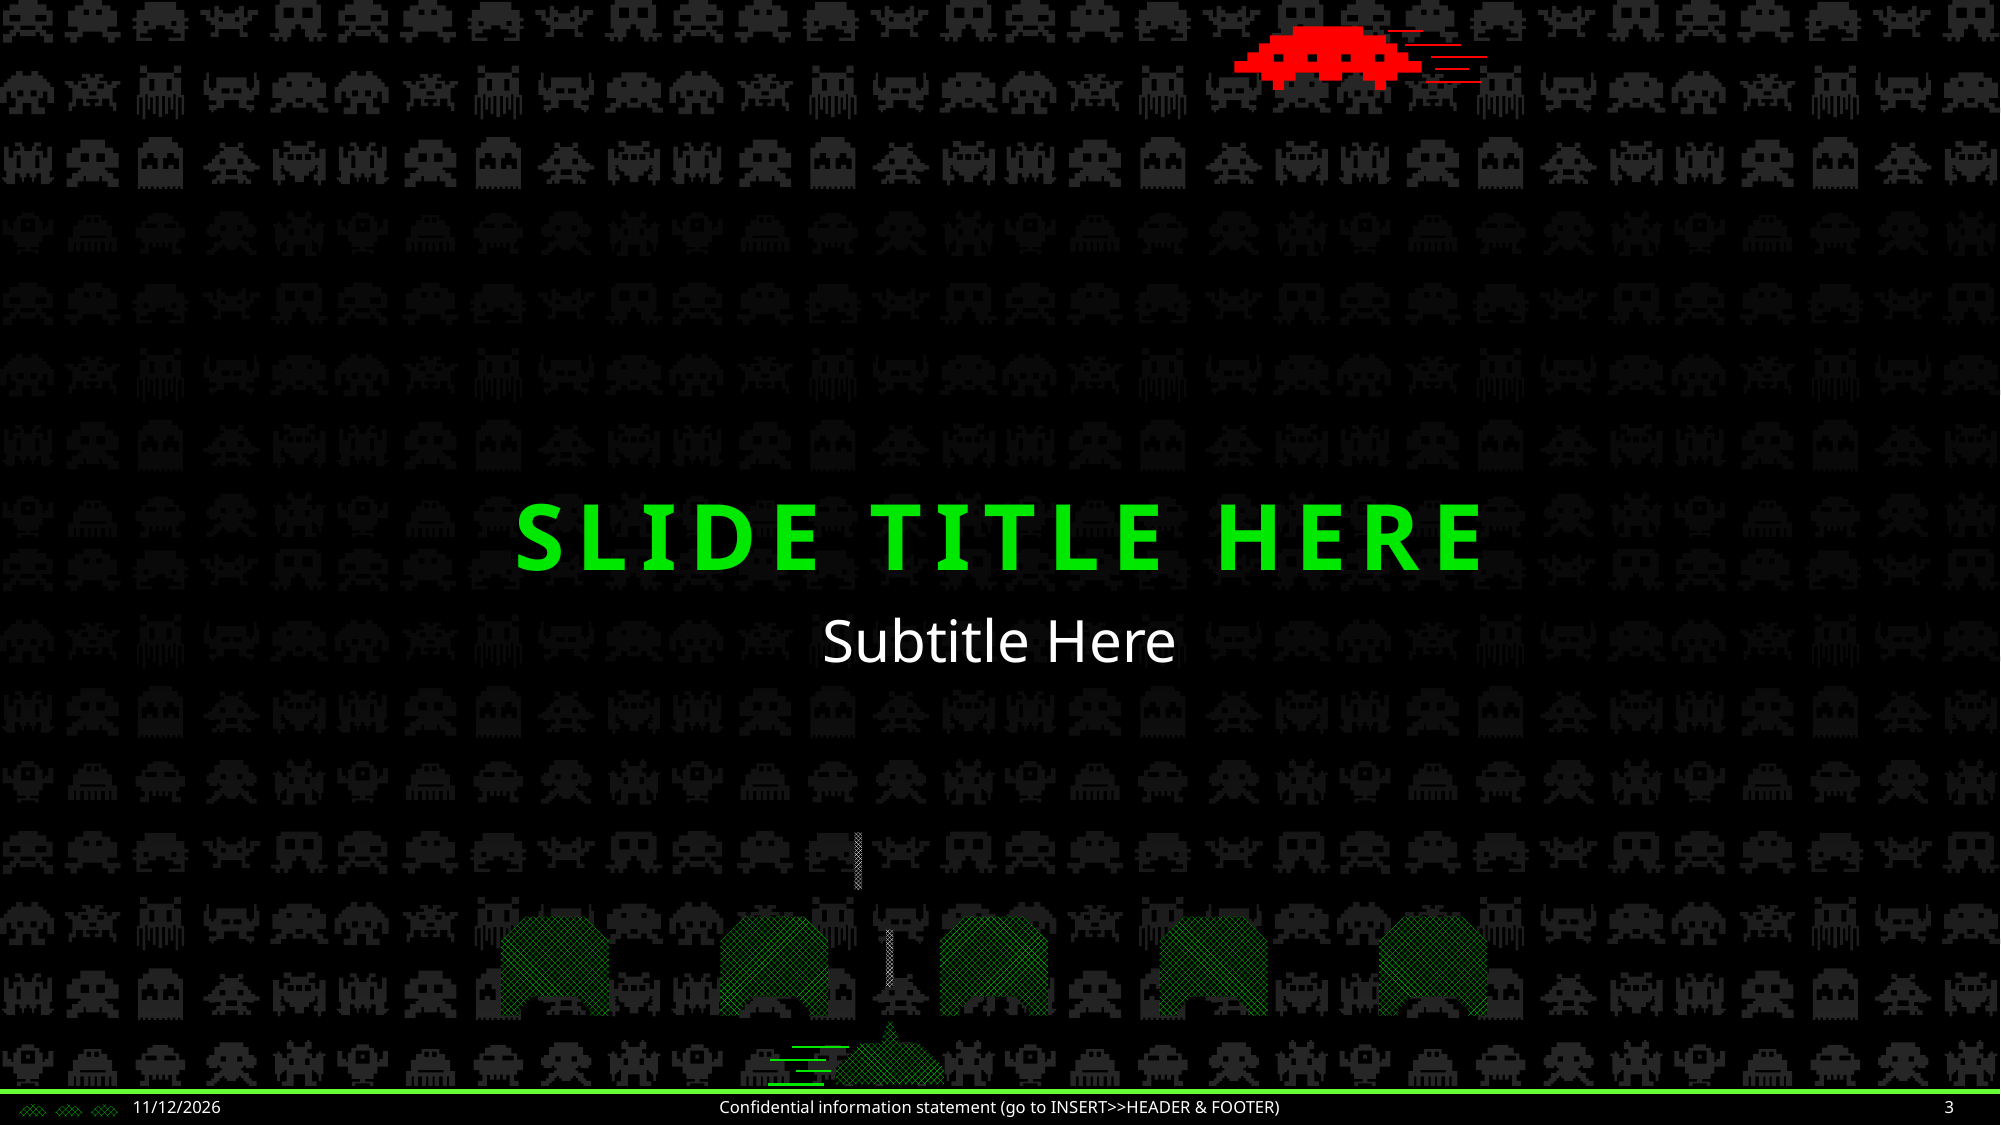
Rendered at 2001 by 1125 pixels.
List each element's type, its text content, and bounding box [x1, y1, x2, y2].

slide_number 3 [1877, 1090, 1955, 1125]
title Slide title here [45, 349, 1955, 591]
footer Confidential information statement (go to INSERT>>HEADER & FOOTER) [272, 1090, 1728, 1125]
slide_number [132, 1090, 270, 1125]
subtitle Subtitle Here [45, 611, 1955, 875]
